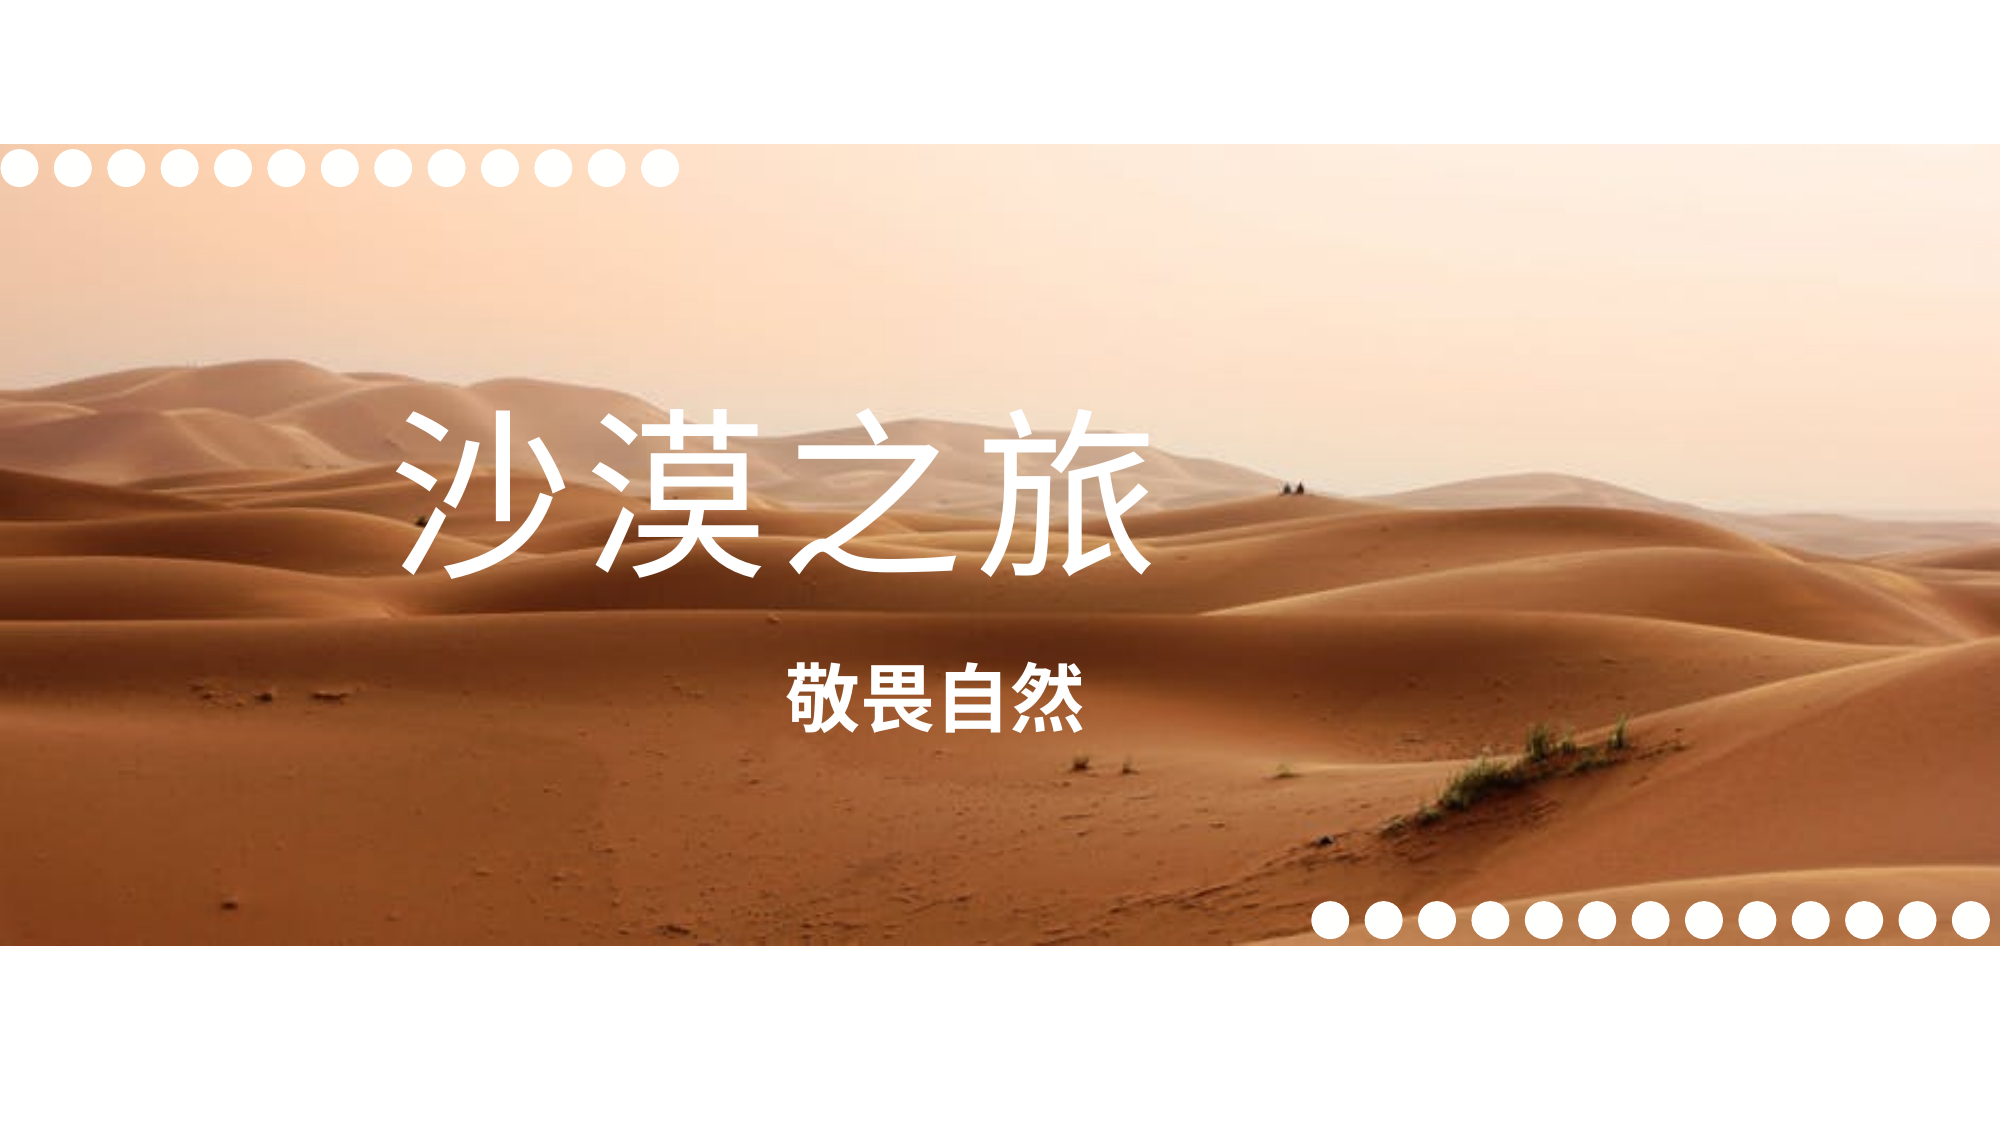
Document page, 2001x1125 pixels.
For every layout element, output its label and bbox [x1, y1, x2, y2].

text_box [0, 149, 680, 188]
picture [0, 144, 2000, 947]
text_box [1311, 901, 1990, 940]
